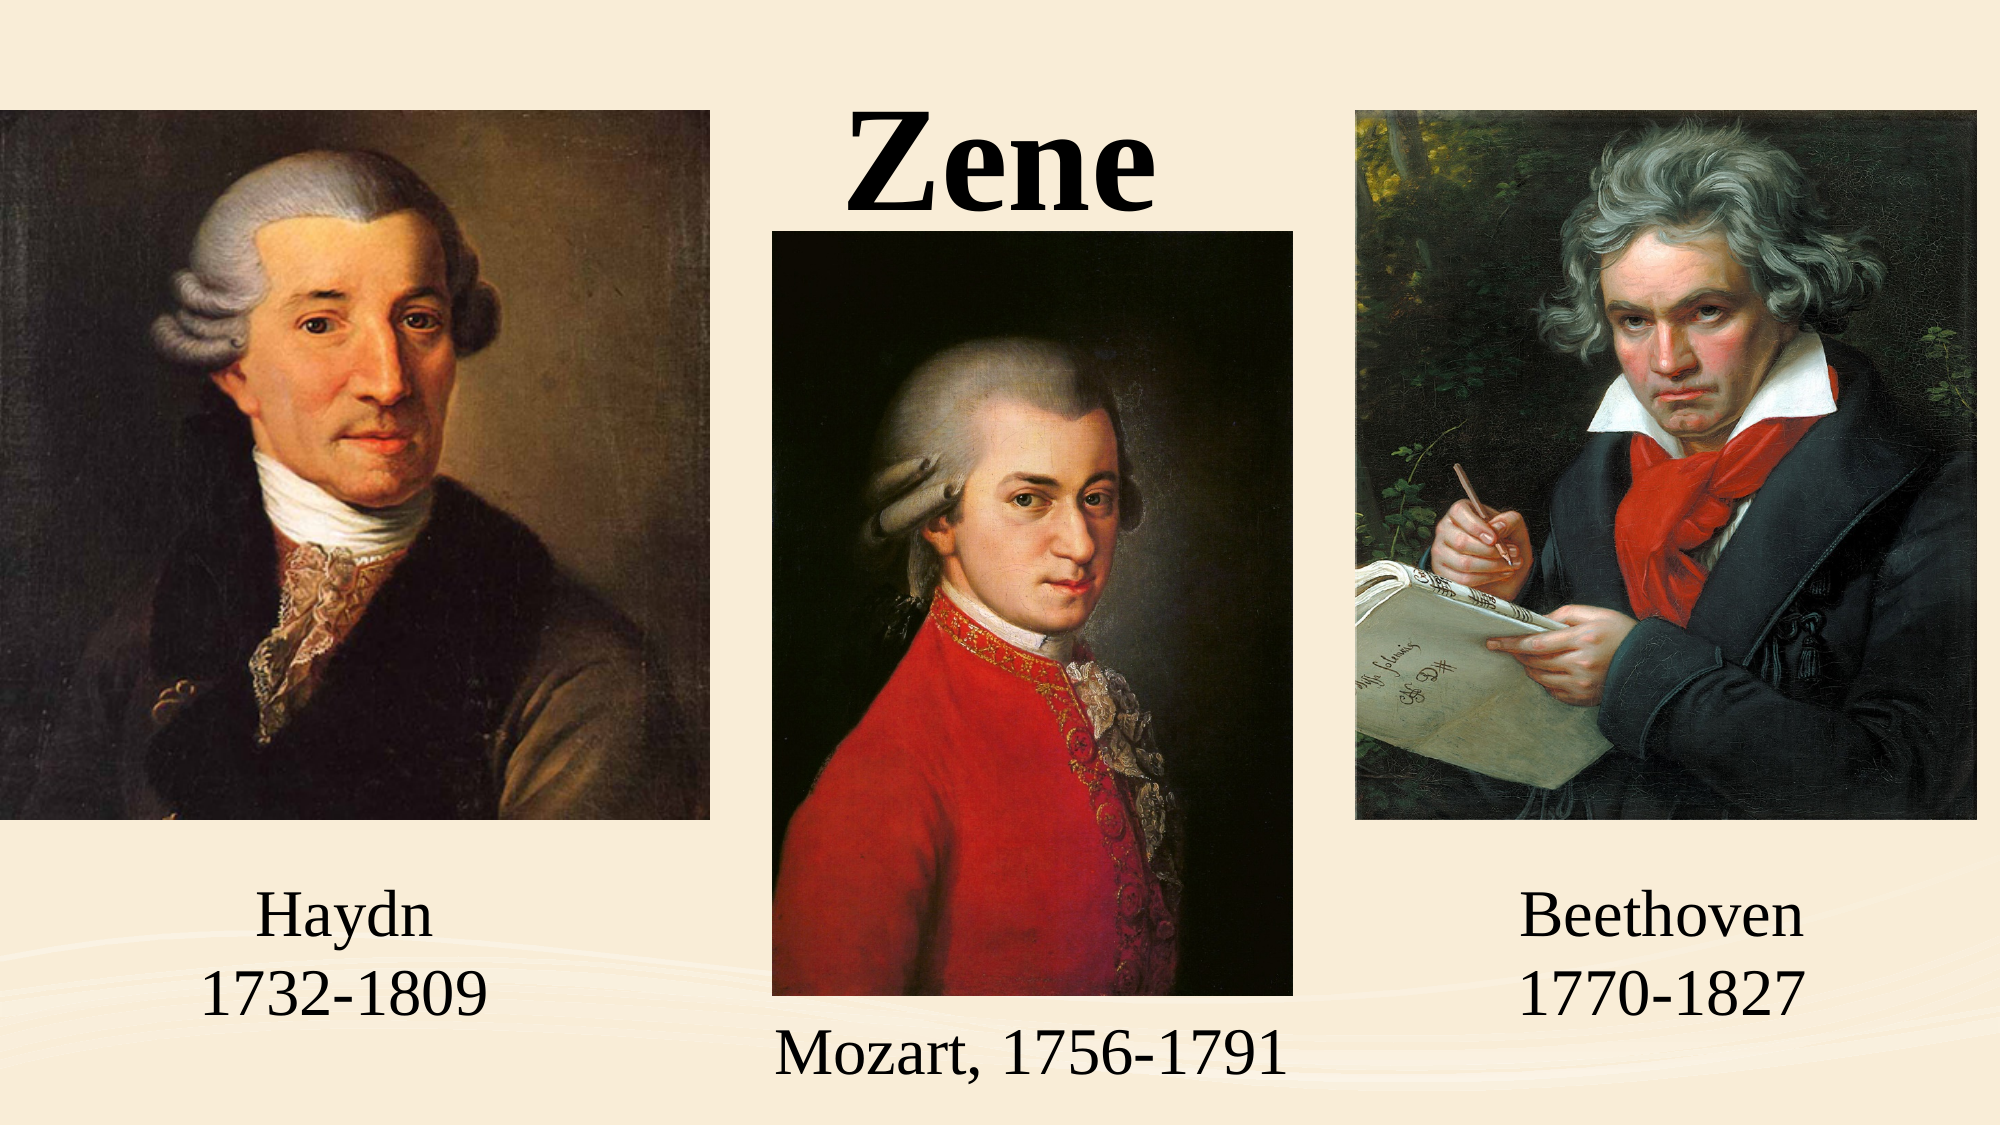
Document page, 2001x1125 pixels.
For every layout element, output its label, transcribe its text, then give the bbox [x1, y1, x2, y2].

picture [1355, 110, 1977, 820]
title Zene [212, 50, 1788, 250]
text_box Mozart, 1756-1791 [709, 1000, 1356, 1125]
picture [0, 110, 710, 820]
text_box Haydn 1732-1809 [65, 861, 624, 1037]
picture [772, 231, 1293, 996]
text_box Beethoven 1770-1827 [1355, 861, 1969, 1082]
